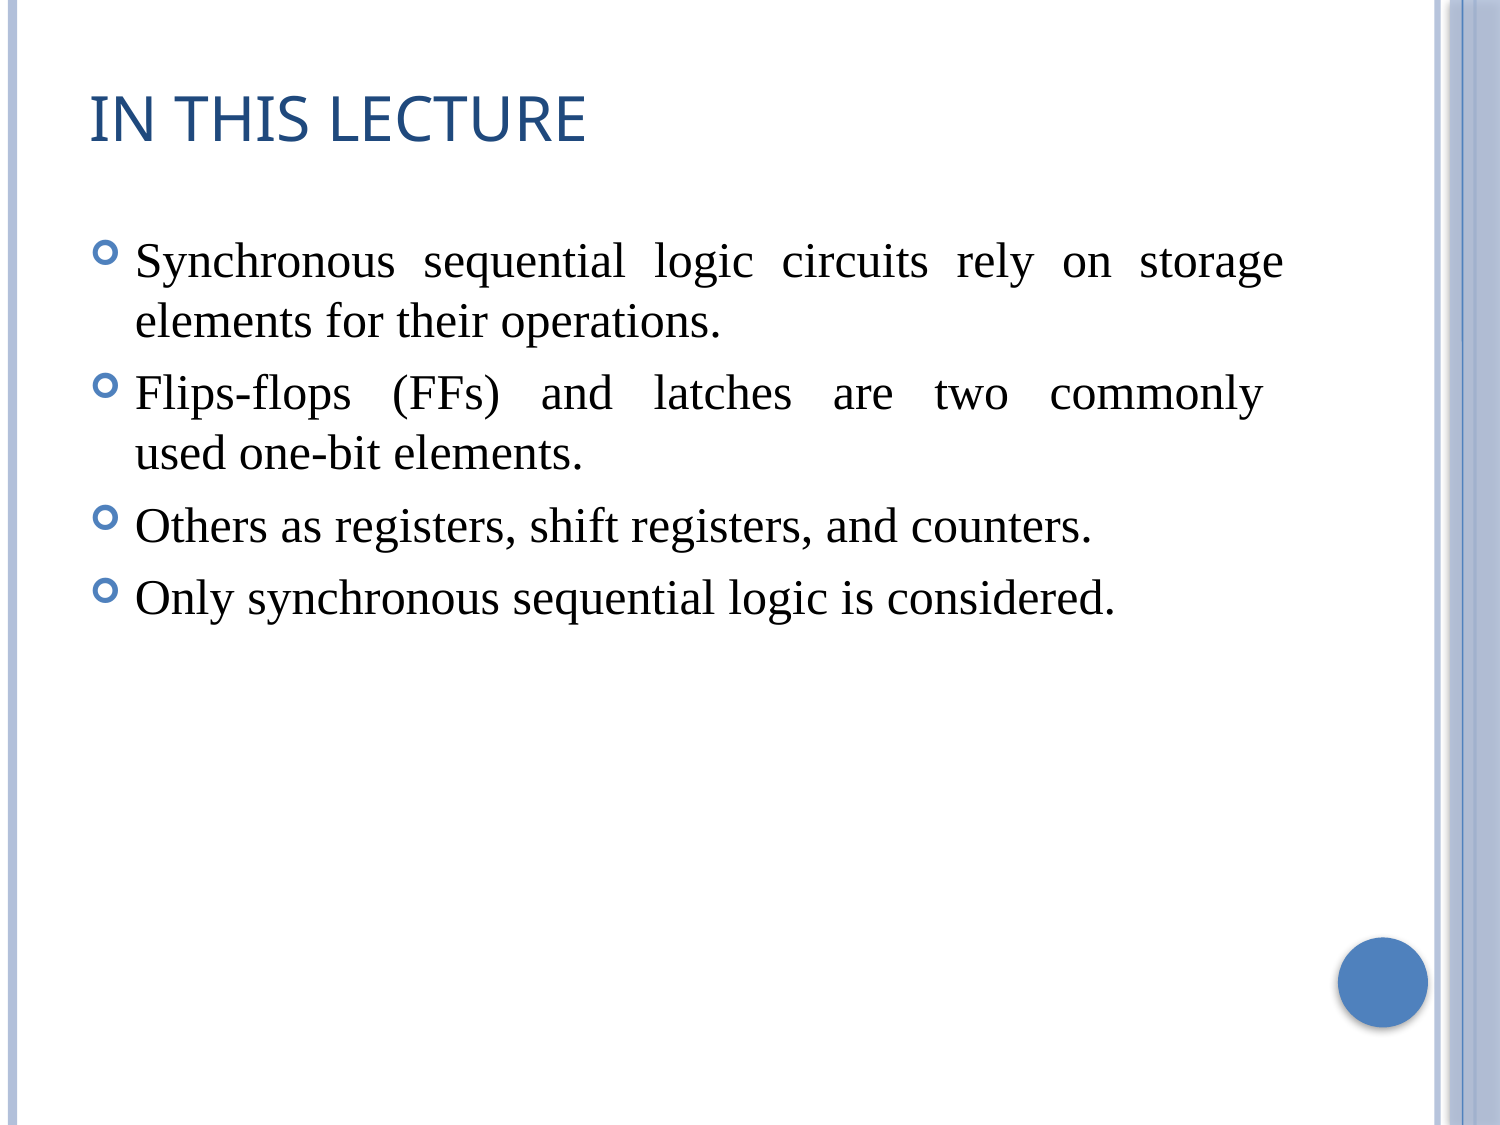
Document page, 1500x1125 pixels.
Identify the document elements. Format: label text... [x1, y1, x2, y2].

list Synchronous sequential logic circuits rely on storage elements for their operations. Flips-flops (FFs) and latches are two commonly used one-bit elements. Others as registers, shift registers, and counters. Only synchronous sequential logic is considered. [75, 219, 1300, 1062]
title In this lecture [75, 45, 1300, 161]
